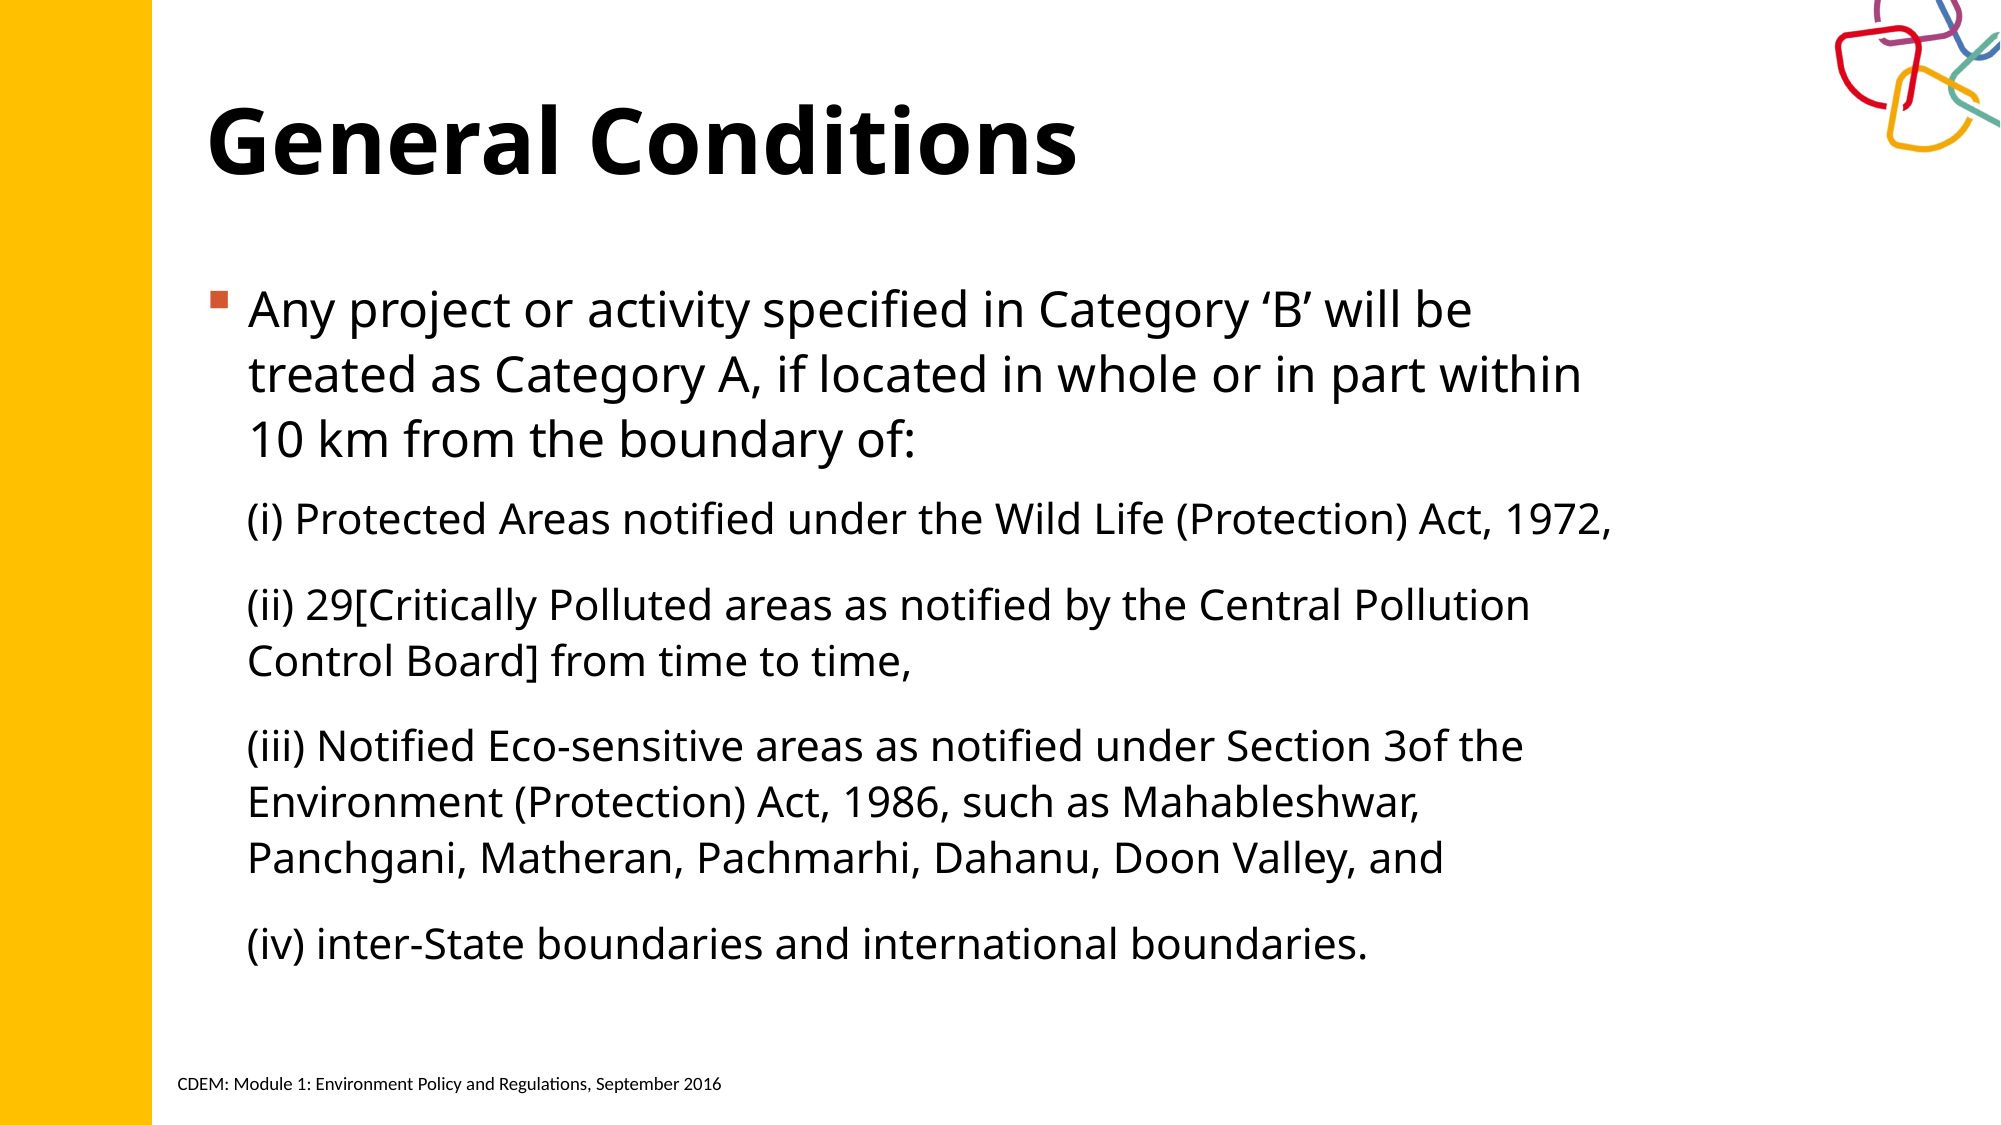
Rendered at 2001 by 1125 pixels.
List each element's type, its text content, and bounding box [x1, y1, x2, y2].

picture [1808, 0, 2001, 187]
list Any project or activity specified in Category ‘B’ will be treated as Category A, if located in whole or in part within 10 km from the boundary of: (i) Protected Areas notified under the Wild Life (Protection) Act, 1972, (ii) 29[Critically Polluted areas as notified by the Central Pollution Control Board] from time to time, (iii) Notified Eco-sensitive areas as notified under Section 3of the Environment (Protection) Act, 1986, such as Mahableshwar, Panchgani, Matheran, Pachmarhi, Dahanu, Doon Valley, and (iv) inter-State boundaries and international boundaries. [190, 259, 1638, 981]
title General Conditions [190, 36, 1887, 239]
